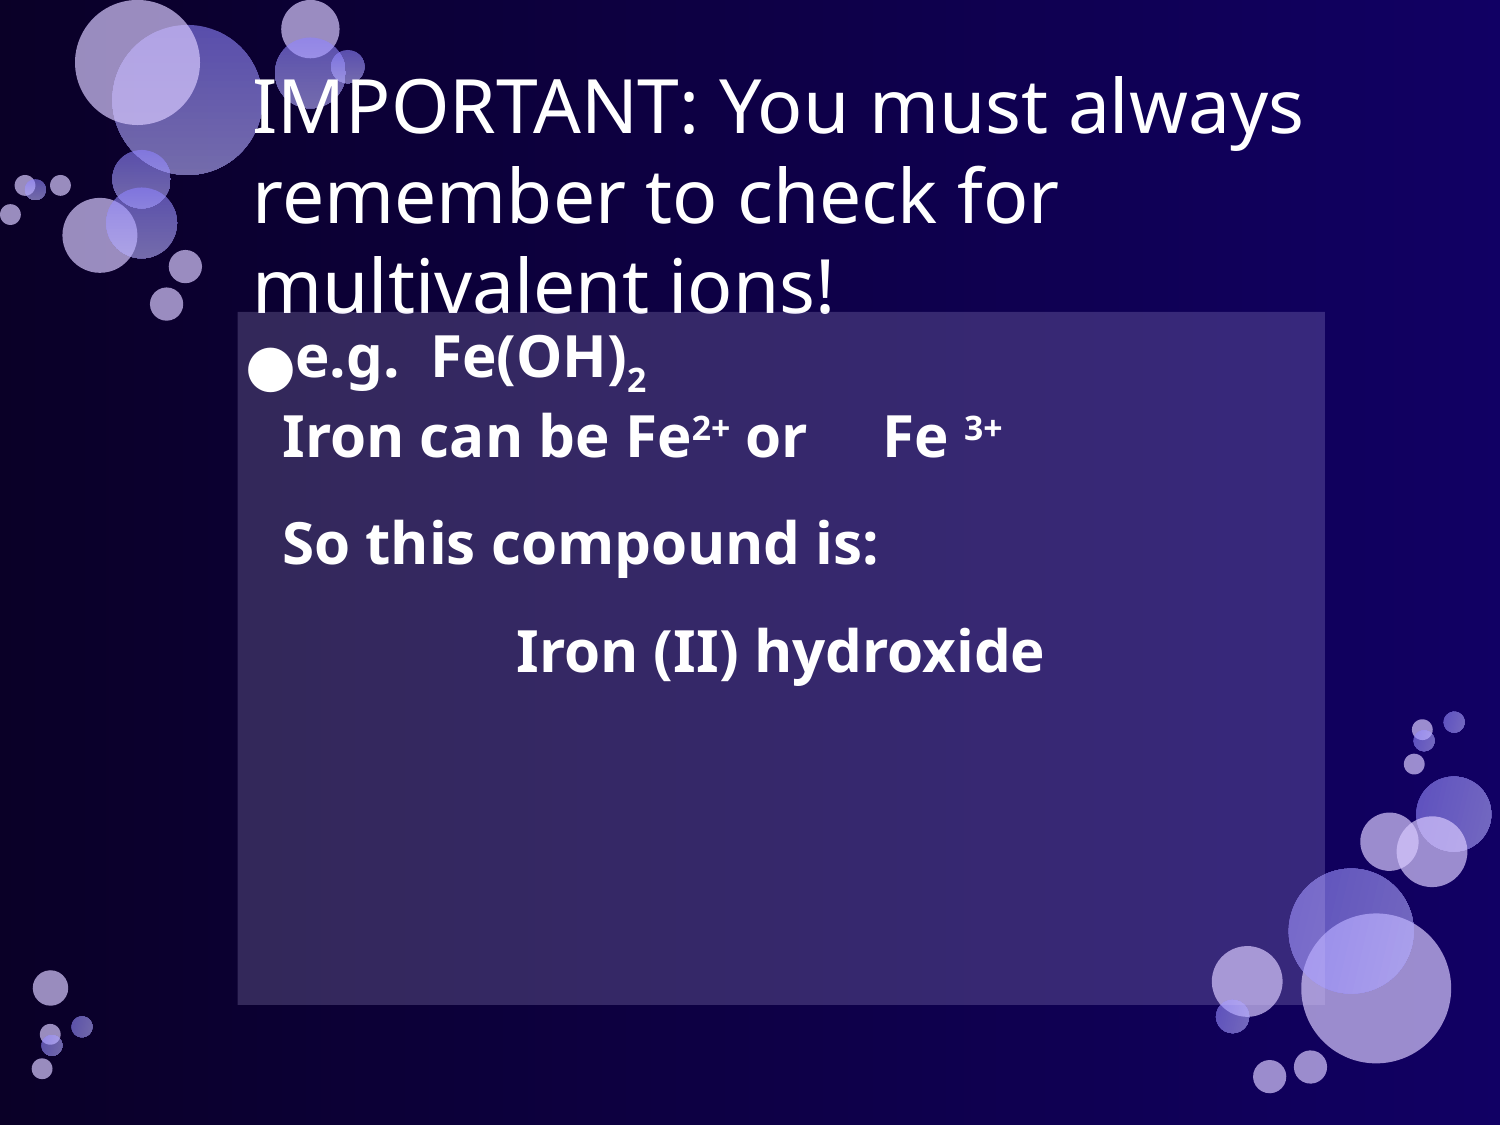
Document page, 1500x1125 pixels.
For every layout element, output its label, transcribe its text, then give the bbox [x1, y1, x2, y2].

title IMPORTANT: You must always remember to check for multivalent ions! [237, 99, 1325, 288]
list e.g. Fe(OH)2 Iron can be Fe2+ or Fe 3+ So this compound is: Iron (II) hydroxide [237, 311, 1325, 1005]
